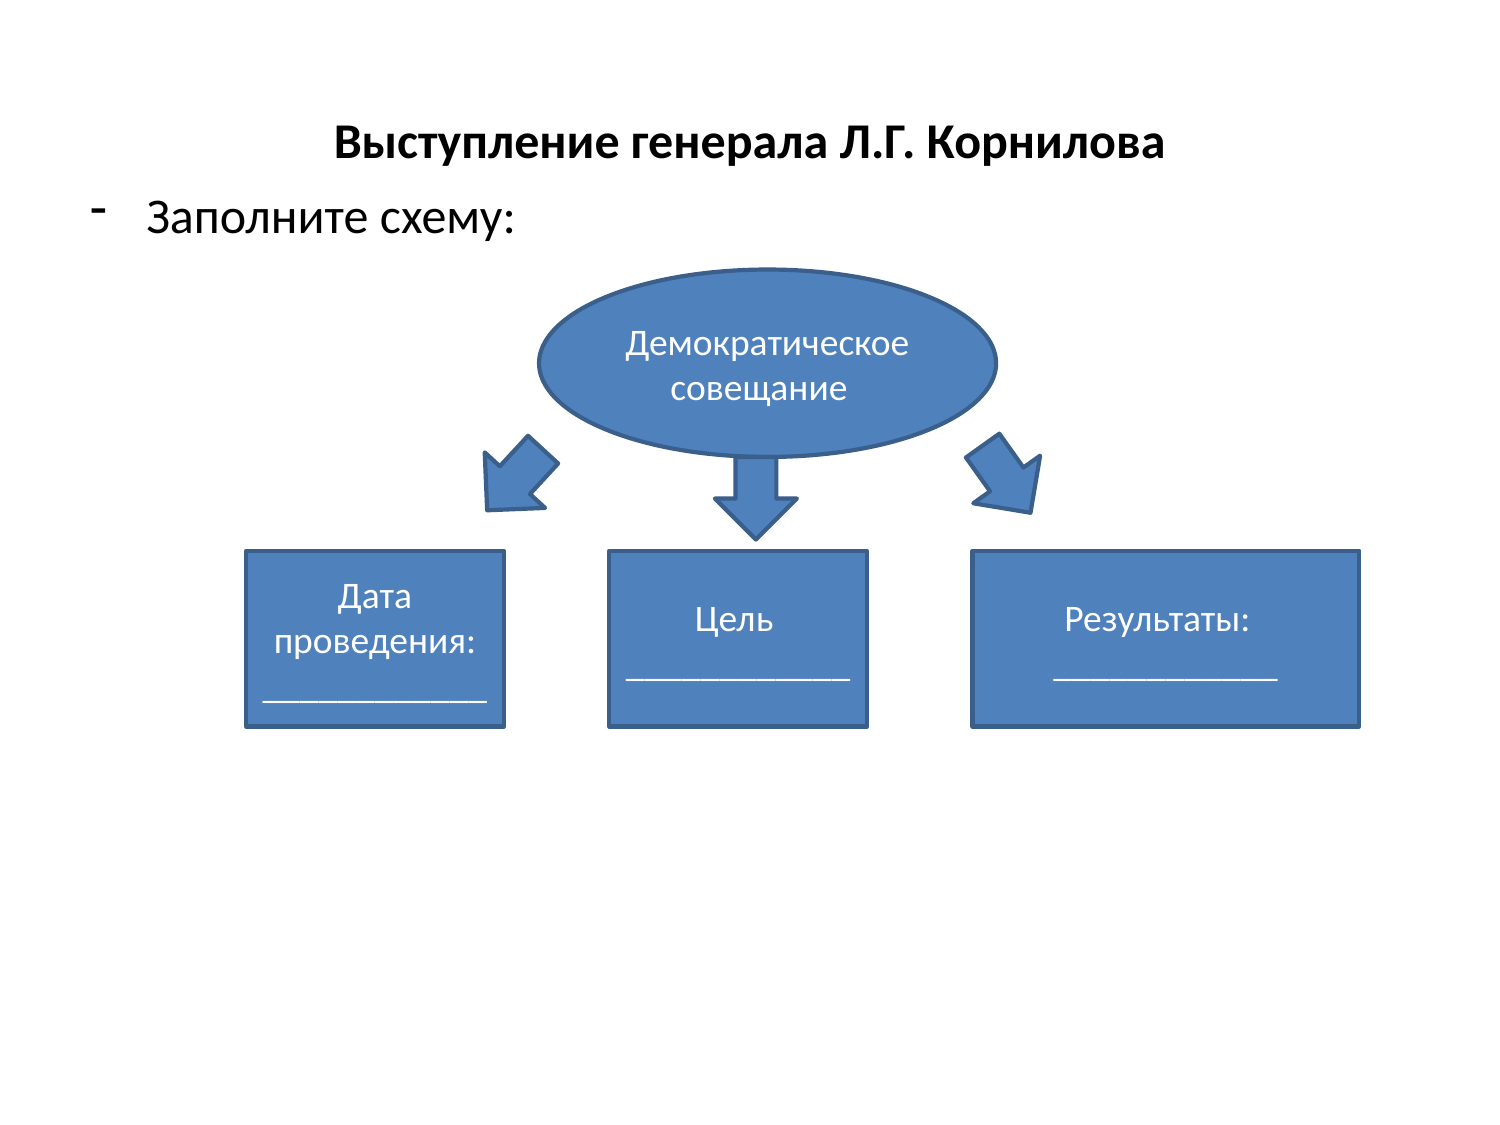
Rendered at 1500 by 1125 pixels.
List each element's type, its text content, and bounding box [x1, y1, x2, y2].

text_box Цель ____________ [607, 549, 869, 729]
text_box Демократическое совещание [536, 267, 999, 459]
title Выступление генерала Л.Г. Корнилова [75, 45, 1425, 175]
text_box [482, 433, 561, 513]
list Заполните схему: [75, 175, 1425, 1090]
text_box [712, 454, 799, 542]
text_box Результаты: ____________ [970, 549, 1361, 729]
text_box Дата проведения: ____________ [244, 549, 506, 729]
text_box [963, 431, 1043, 515]
